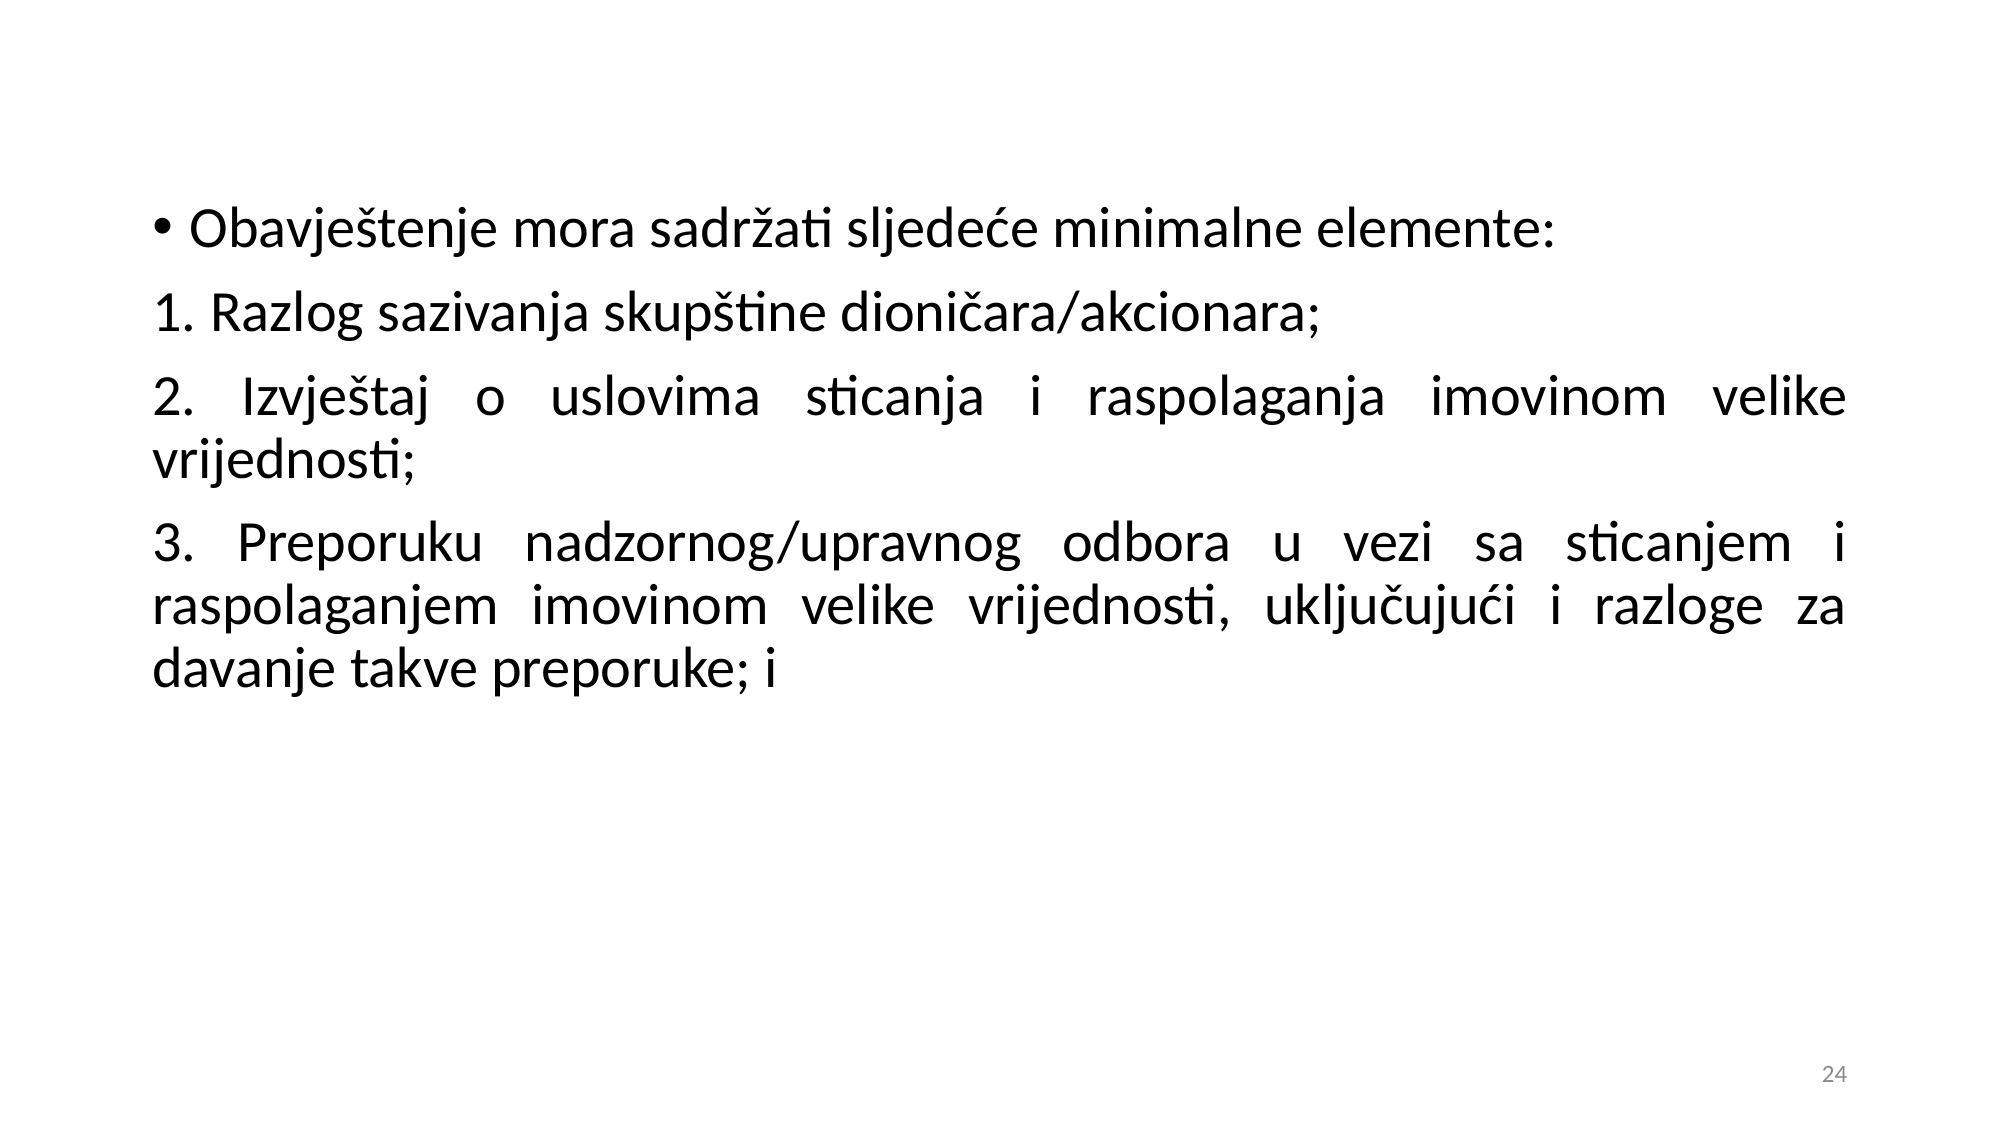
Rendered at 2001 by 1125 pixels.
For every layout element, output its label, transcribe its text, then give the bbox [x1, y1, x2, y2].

slide_number 24 [1412, 1042, 1863, 1103]
list Obavještenje mora sadržati sljedeće minimalne elemente: 1. Razlog sazivanja skupštine dioničara/akcionara; 2. Izvještaj o uslovima sticanja i raspolaganja imovinom velike vrijednosti; 3. Preporuku nadzornog/upravnog odbora u vezi sa sticanjem i raspolaganjem imovinom velike vrijednosti, uključujući i razloge za davanje takve preporuke; i [137, 190, 1863, 1014]
